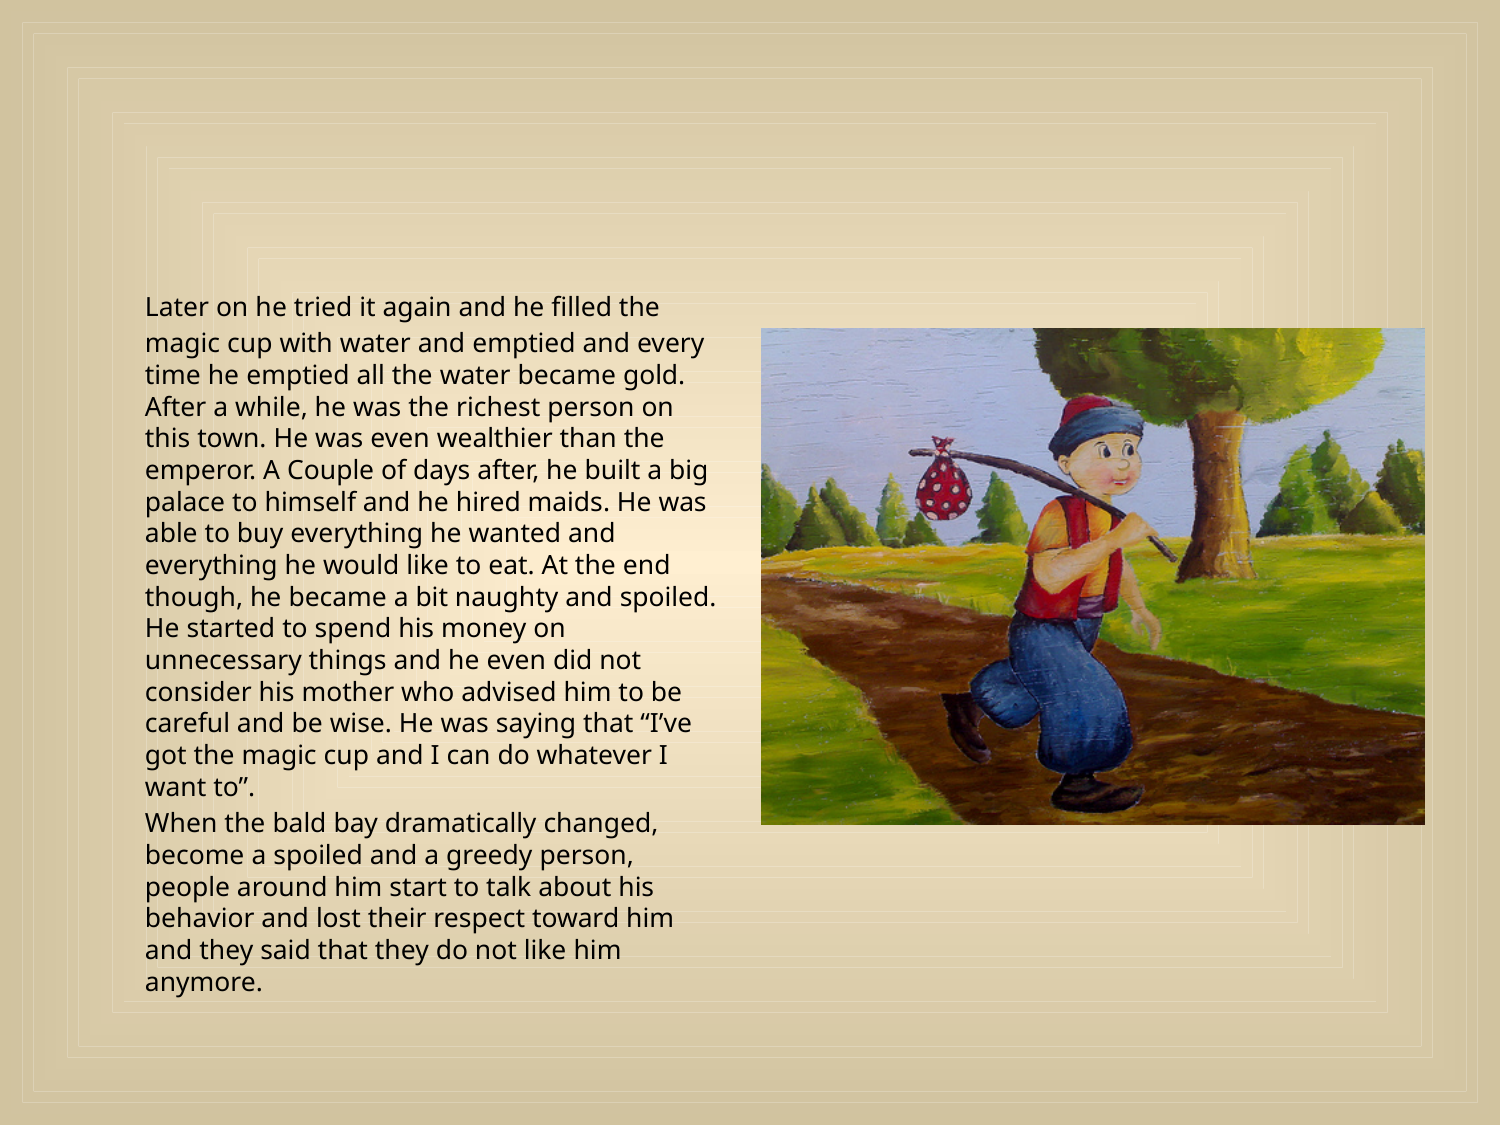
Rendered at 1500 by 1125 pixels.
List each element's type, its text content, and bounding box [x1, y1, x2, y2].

list Later on he tried it again and he filled the magic cup with water and emptied and every time he emptied all the water became gold. After a while, he was the richest person on this town. He was even wealthier than the emperor. A Couple of days after, he built a big palace to himself and he hired maids. He was able to buy everything he wanted and everything he would like to eat. At the end though, he became a bit naughty and spoiled. He started to spend his money on unnecessary things and he even did not consider his mother who advised him to be careful and be wise. He was saying that “I’ve got the magic cup and I can do whatever I want to”. When the bald bay dramatically changed, become a spoiled and a greedy person, people around him start to talk about his behavior and lost their respect toward him and they said that they do not like him anymore. [75, 257, 738, 1005]
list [761, 327, 1425, 826]
